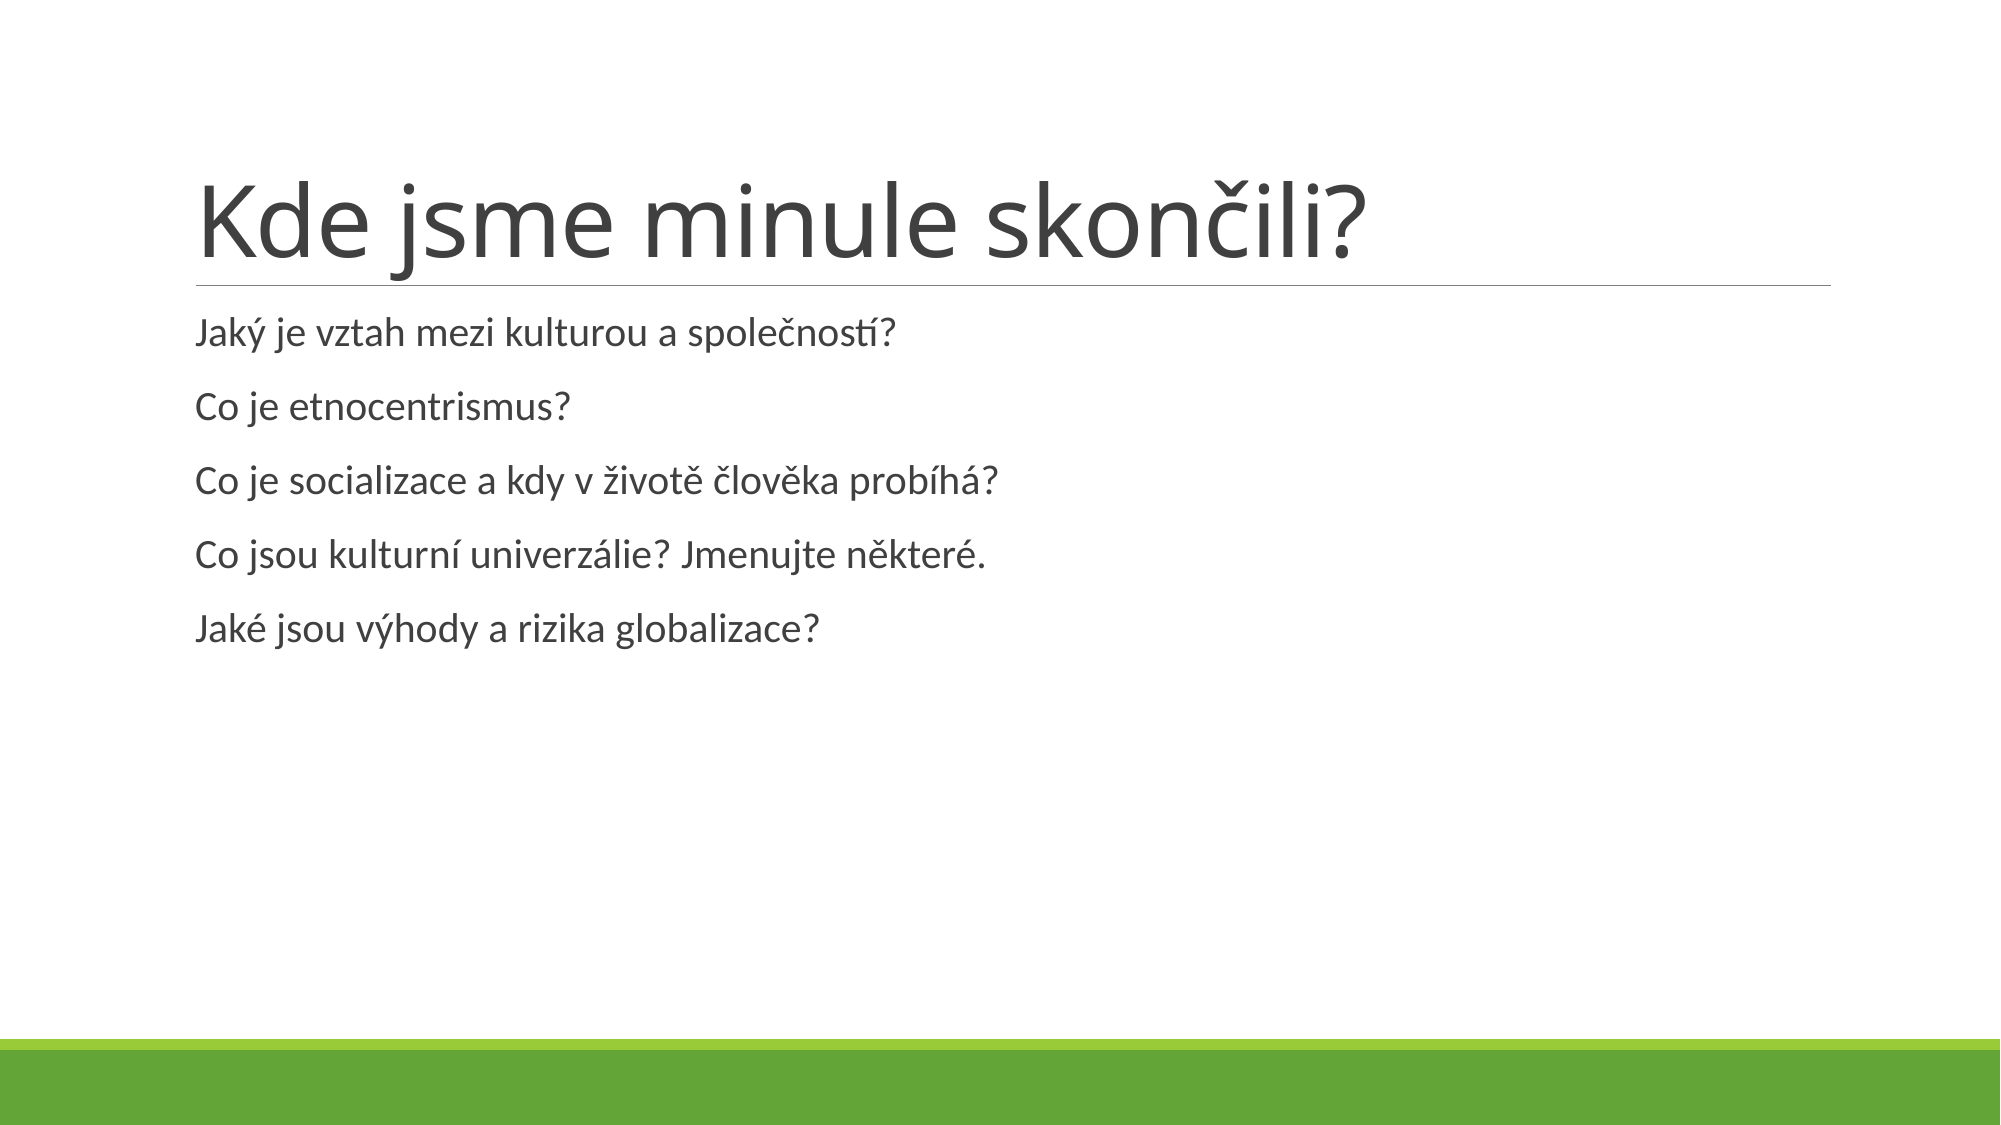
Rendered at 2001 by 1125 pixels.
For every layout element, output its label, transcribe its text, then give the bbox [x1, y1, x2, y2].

title Kde jsme minule skončili? [180, 47, 1830, 285]
list Jaký je vztah mezi kulturou a společností? Co je etnocentrismus? Co je socializace a kdy v životě člověka probíhá? Co jsou kulturní univerzálie? Jmenujte některé. Jaké jsou výhody a rizika globalizace? [180, 302, 1830, 963]
